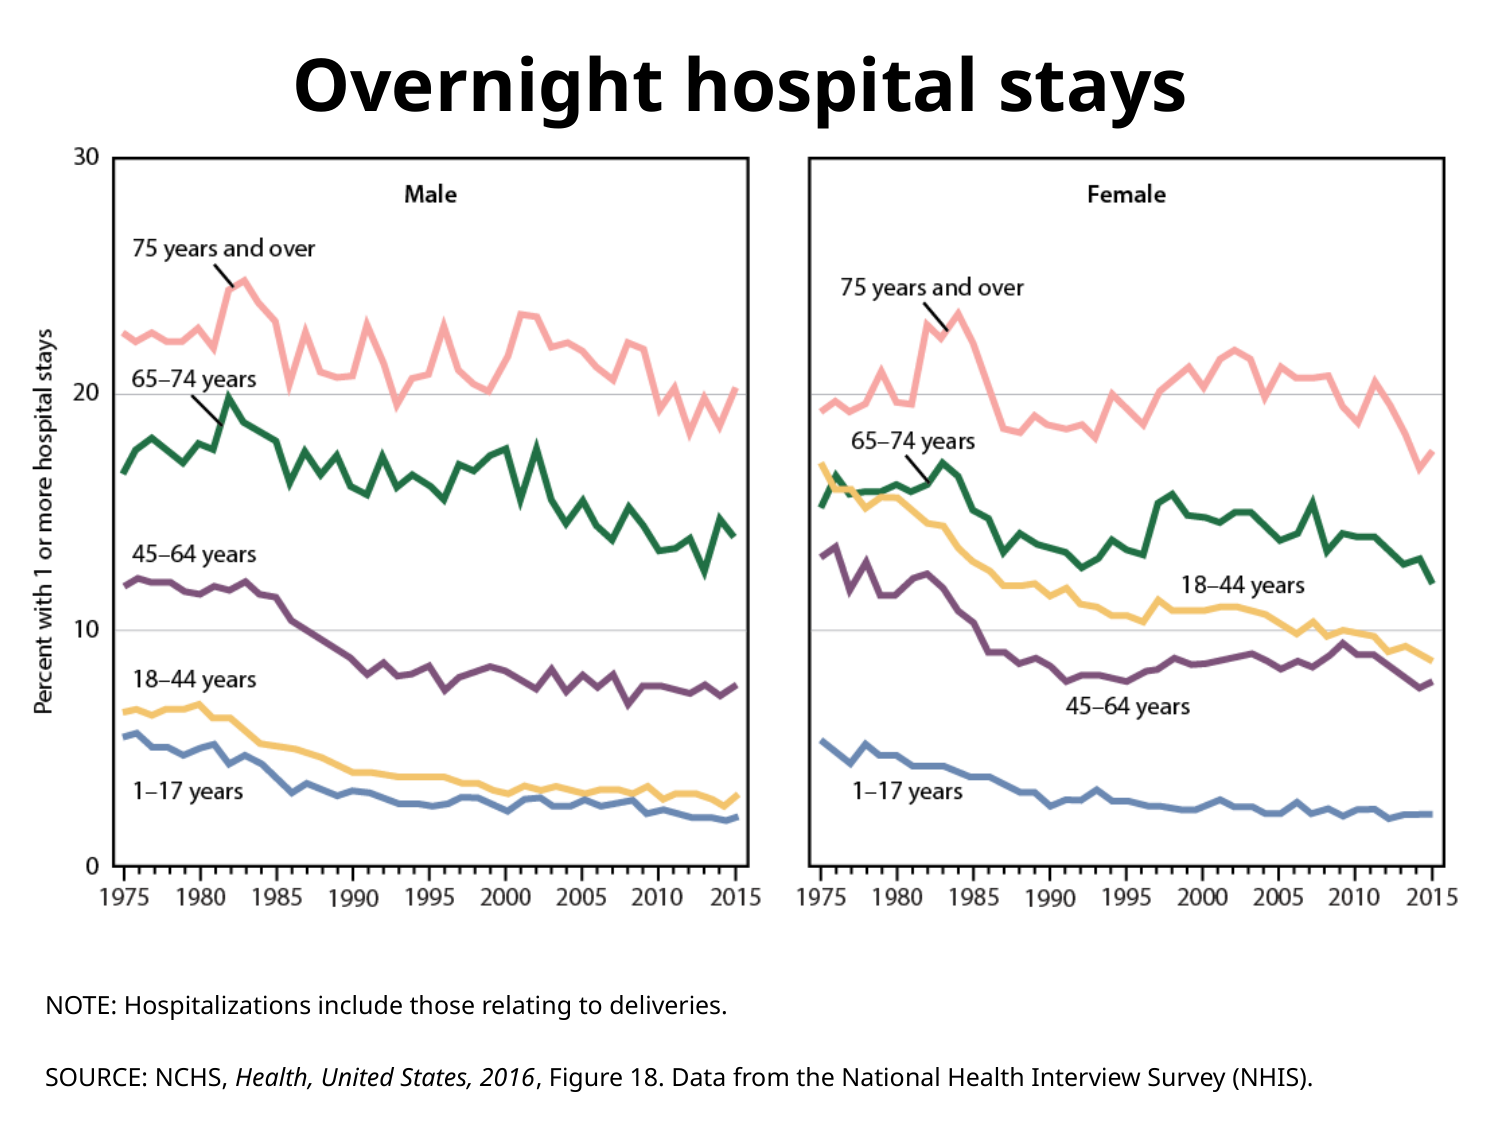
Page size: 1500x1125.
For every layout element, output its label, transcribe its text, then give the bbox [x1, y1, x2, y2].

picture [14, 130, 1486, 938]
title Overnight hospital stays [11, 11, 1489, 152]
list NOTE: Hospitalizations include those relating to deliveries. SOURCE: NCHS, Health, United States, 2016, Figure 18. Data from the National Health Interview Survey (NHIS). [36, 938, 1463, 1100]
